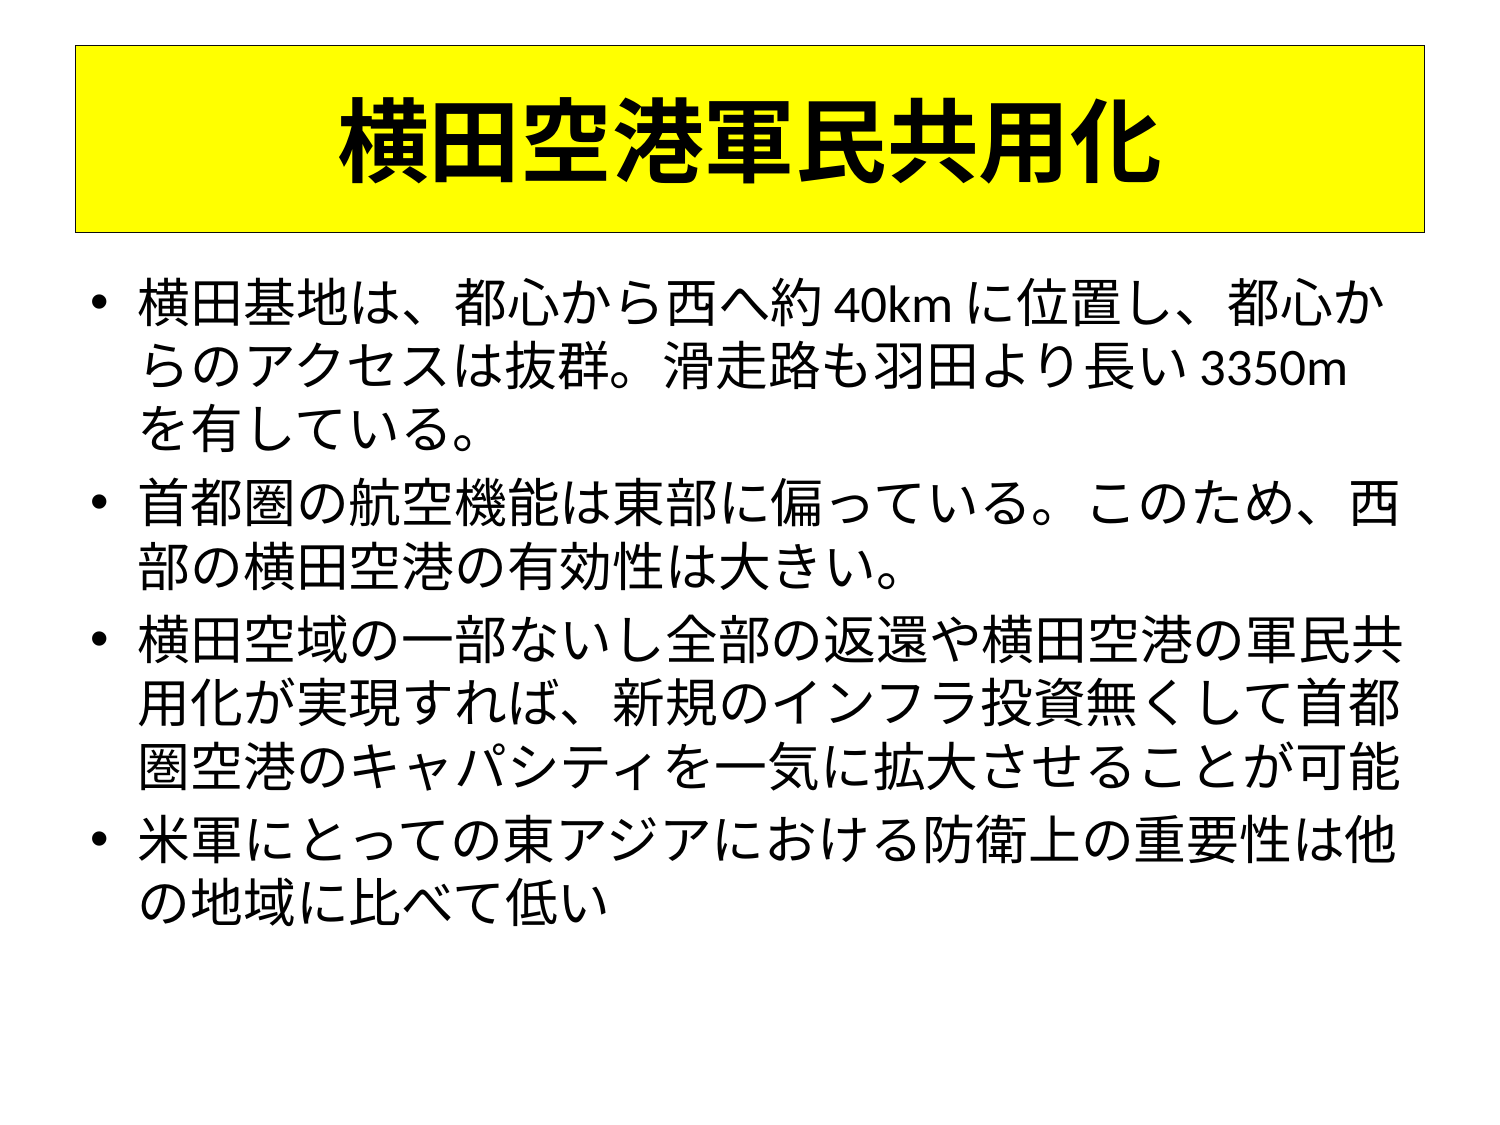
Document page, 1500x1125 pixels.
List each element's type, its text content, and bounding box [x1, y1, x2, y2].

title 横田空港軍民共用化 [75, 45, 1425, 233]
list 横田基地は、都心から西へ約40kmに位置し、都心からのアクセスは抜群。滑走路も羽田より長い3350mを有している。 首都圏の航空機能は東部に偏っている。このため、西部の横田空港の有効性は大きい。 横田空域の一部ないし全部の返還や横田空港の軍民共用化が実現すれば、新規のインフラ投資無くして首都圏空港のキャパシティを一気に拡大させることが可能 米軍にとっての東アジアにおける防衛上の重要性は他の地域に比べて低い [75, 262, 1425, 1005]
